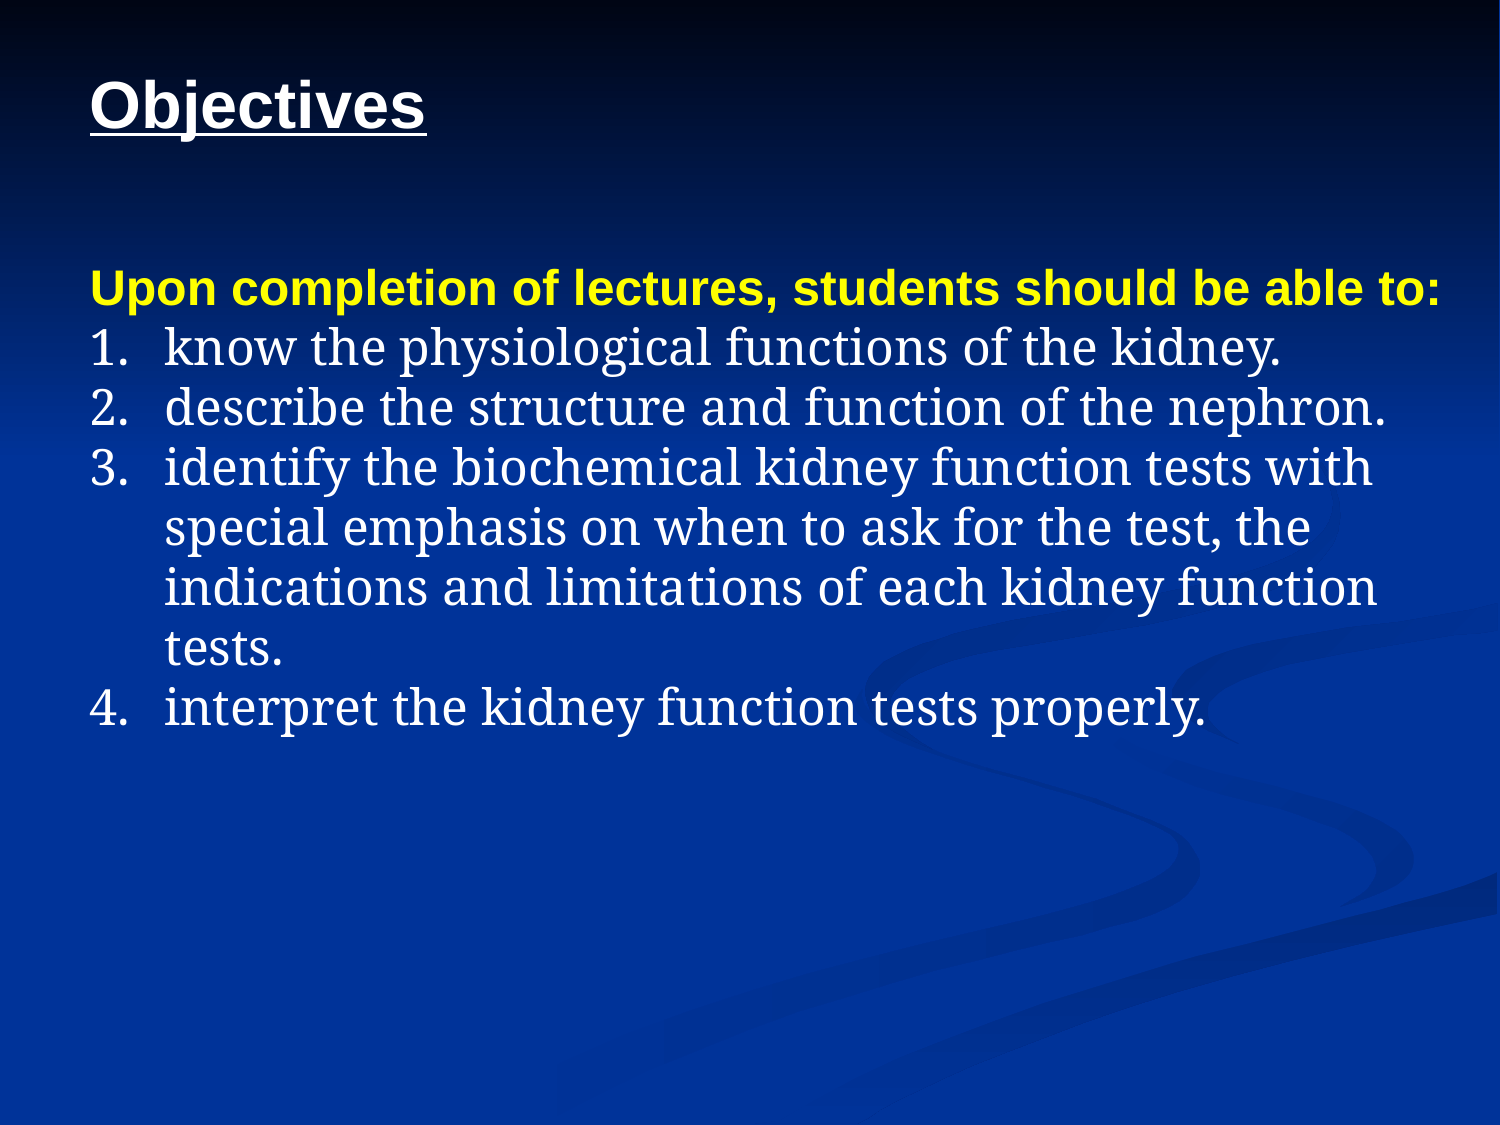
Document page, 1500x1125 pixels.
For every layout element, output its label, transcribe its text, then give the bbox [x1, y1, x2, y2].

text_box Objectives Upon completion of lectures, students should be able to: know the physiological functions of the kidney. describe the structure and function of the nephron. identify the biochemical kidney function tests with special emphasis on when to ask for the test, the indications and limitations of each kidney function tests. interpret the kidney function tests properly. [74, 54, 1471, 743]
